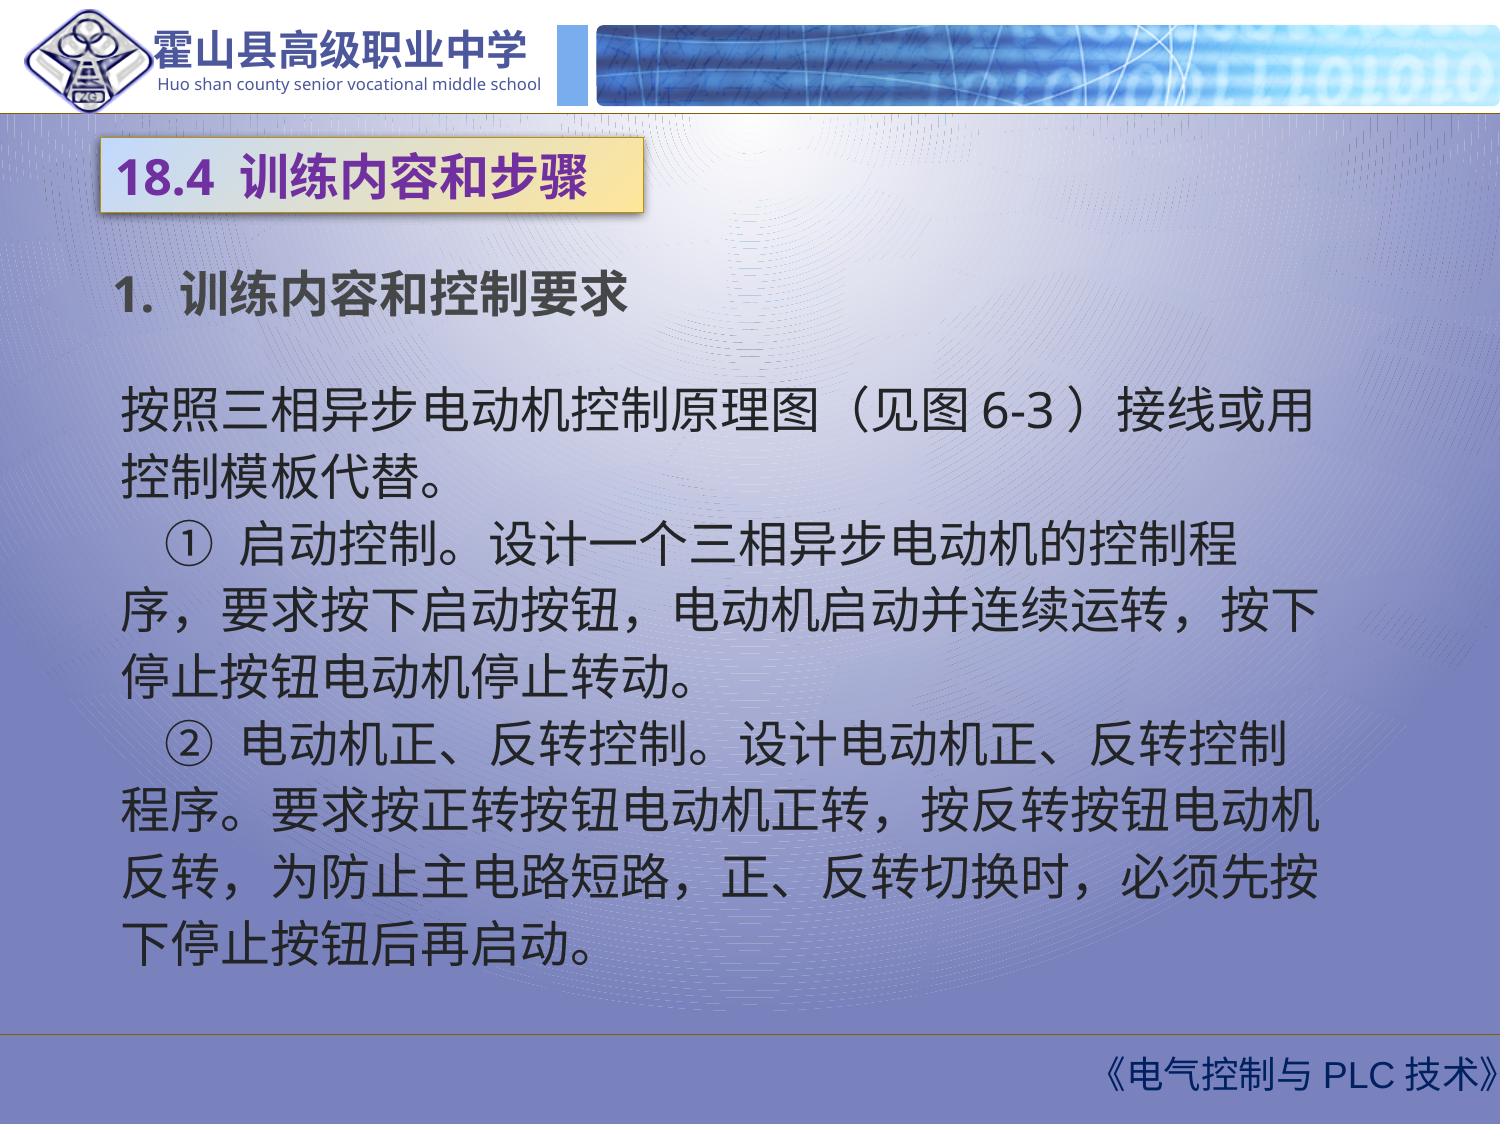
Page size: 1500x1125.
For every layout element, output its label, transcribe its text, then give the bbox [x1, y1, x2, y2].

text_box 18.4 训练内容和步骤 [100, 137, 644, 213]
picture [24, 8, 154, 114]
text_box 按照三相异步电动机控制原理图（见图6-3）接线或用控制模板代替。 ① 启动控制。设计一个三相异步电动机的控制程序，要求按下启动按钮，电动机启动并连续运转，按下停止按钮电动机停止转动。 ② 电动机正、反转控制。设计电动机正、反转控制程序。要求按正转按钮电动机正转，按反转按钮电动机反转，为防止主电路短路，正、反转切换时，必须先按下停止按钮后再启动。 [105, 364, 1346, 980]
picture [596, 24, 1500, 107]
text_box 1. 训练内容和控制要求 [97, 255, 645, 330]
